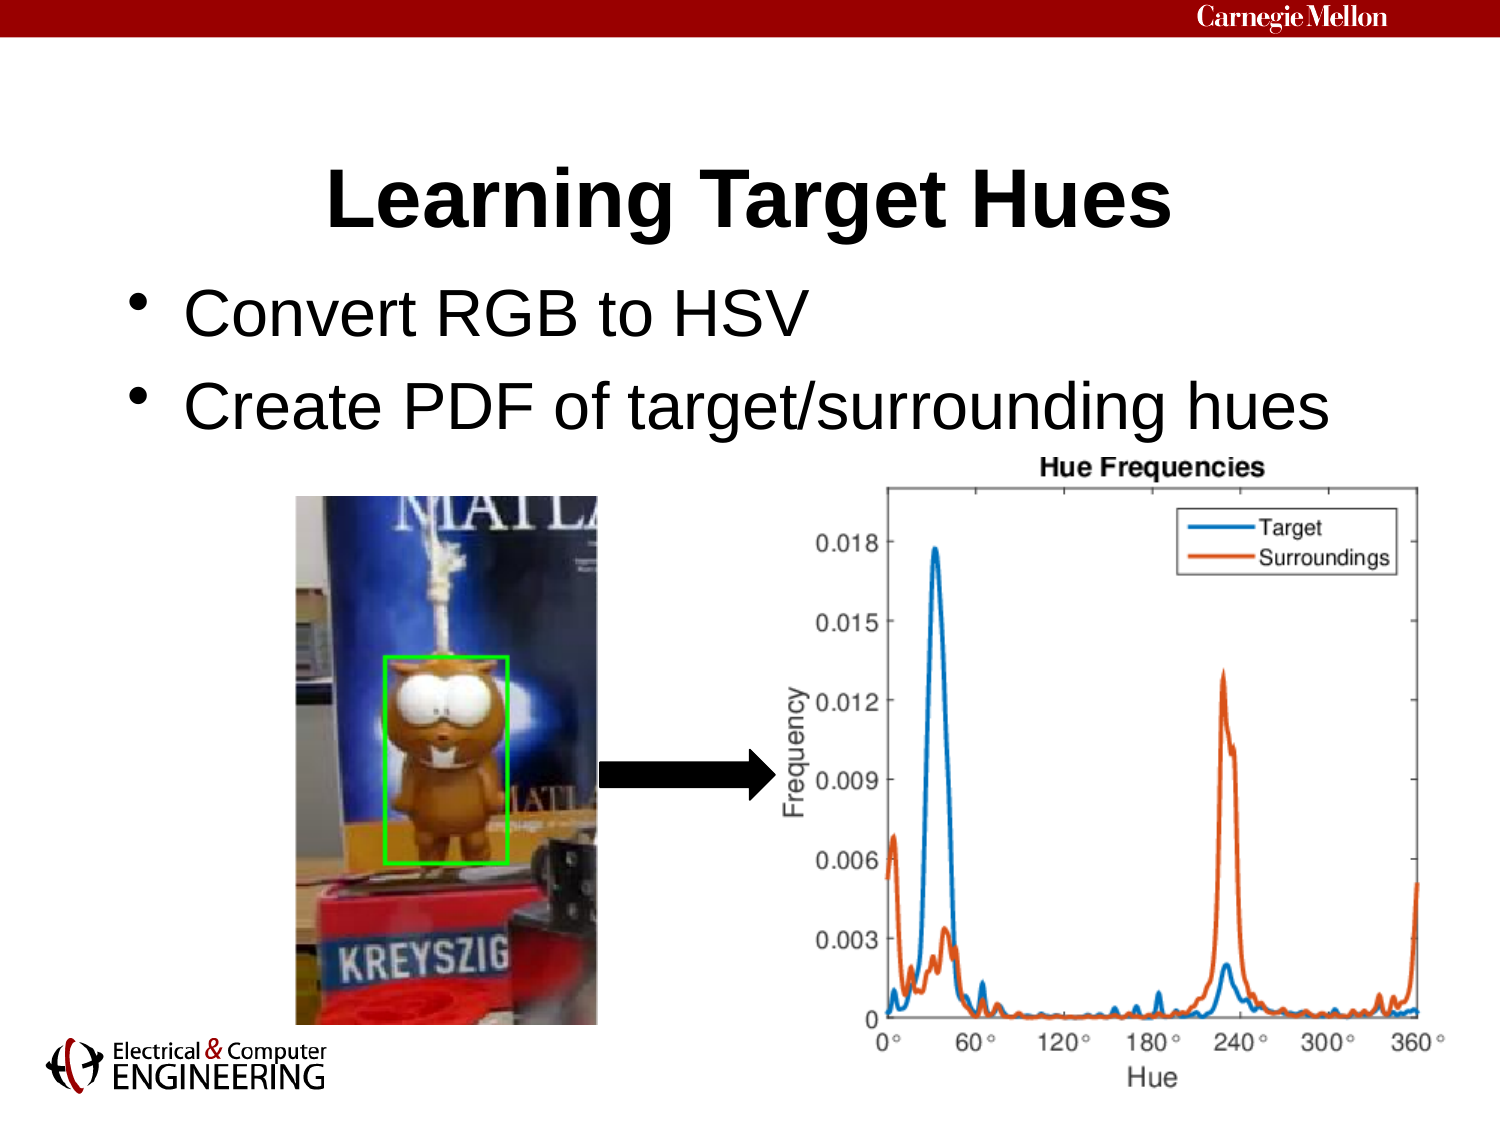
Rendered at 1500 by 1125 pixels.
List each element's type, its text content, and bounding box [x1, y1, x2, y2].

picture [774, 456, 1468, 1093]
picture [295, 496, 598, 1026]
picture [37, 1030, 338, 1100]
text_box [602, 749, 769, 801]
picture [1197, 4, 1388, 34]
title Learning Target Hues [112, 99, 1388, 262]
list Convert RGB to HSV Create PDF of target/surrounding hues [112, 262, 1388, 1000]
